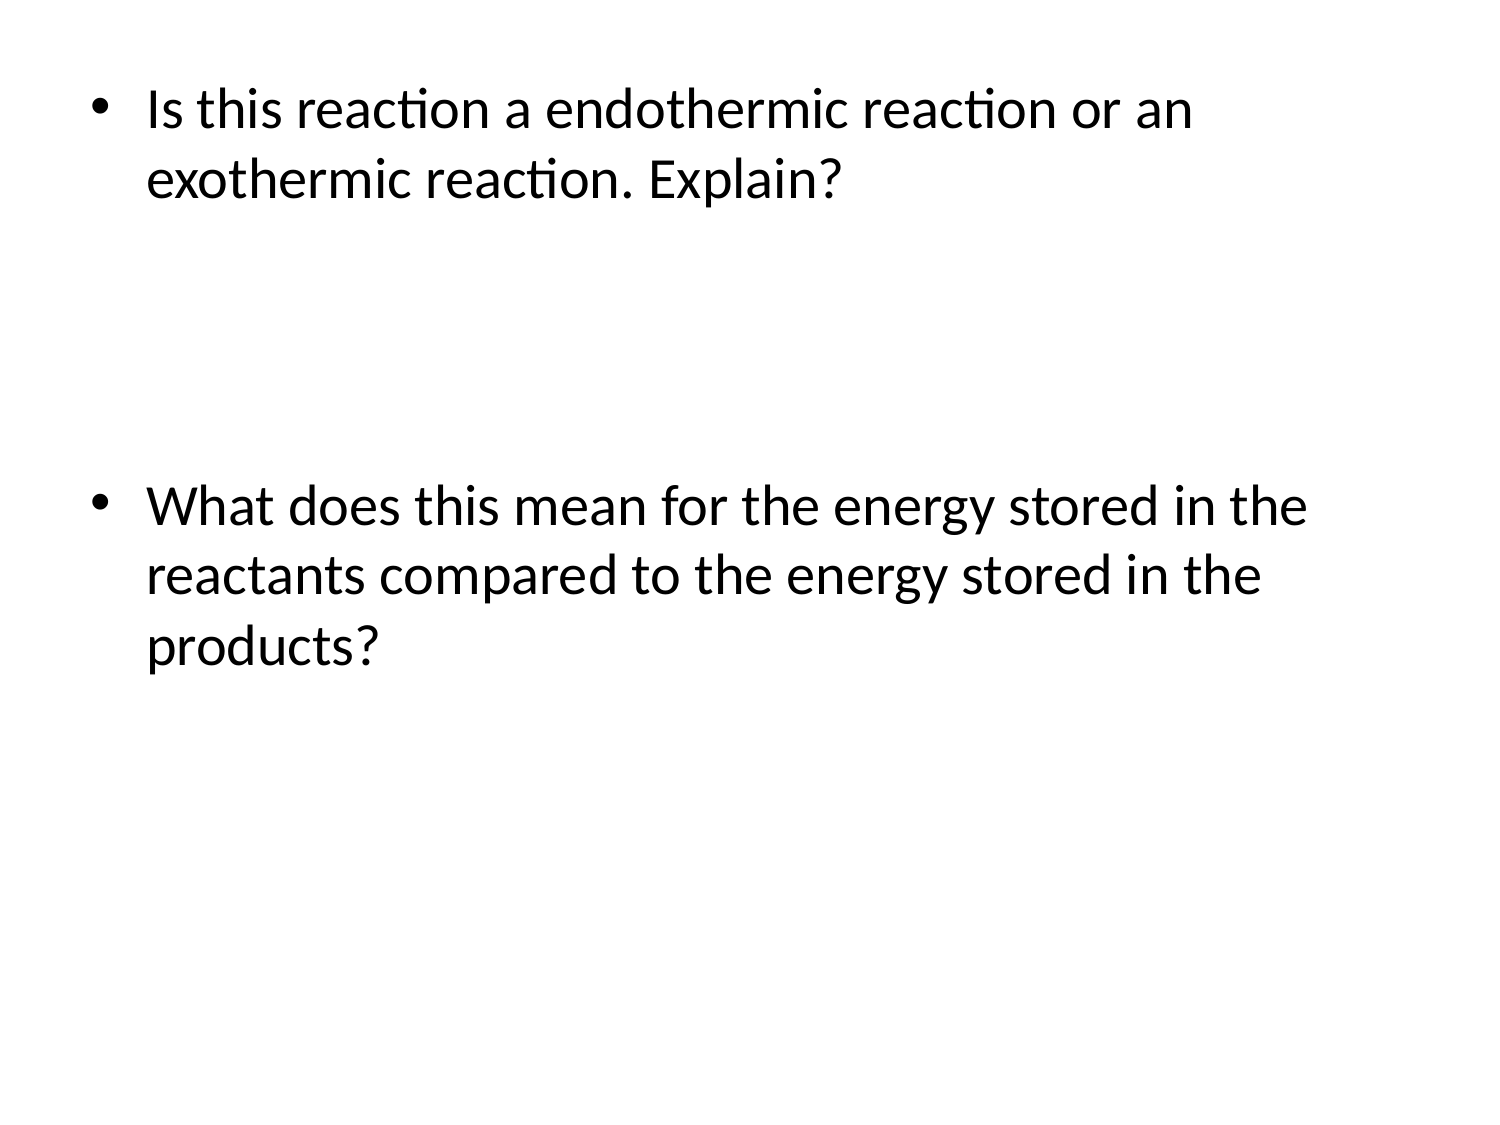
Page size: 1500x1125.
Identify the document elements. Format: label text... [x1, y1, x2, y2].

list Is this reaction a endothermic reaction or an exothermic reaction. Explain? What does this mean for the energy stored in the reactants compared to the energy stored in the products? [75, 62, 1425, 1006]
